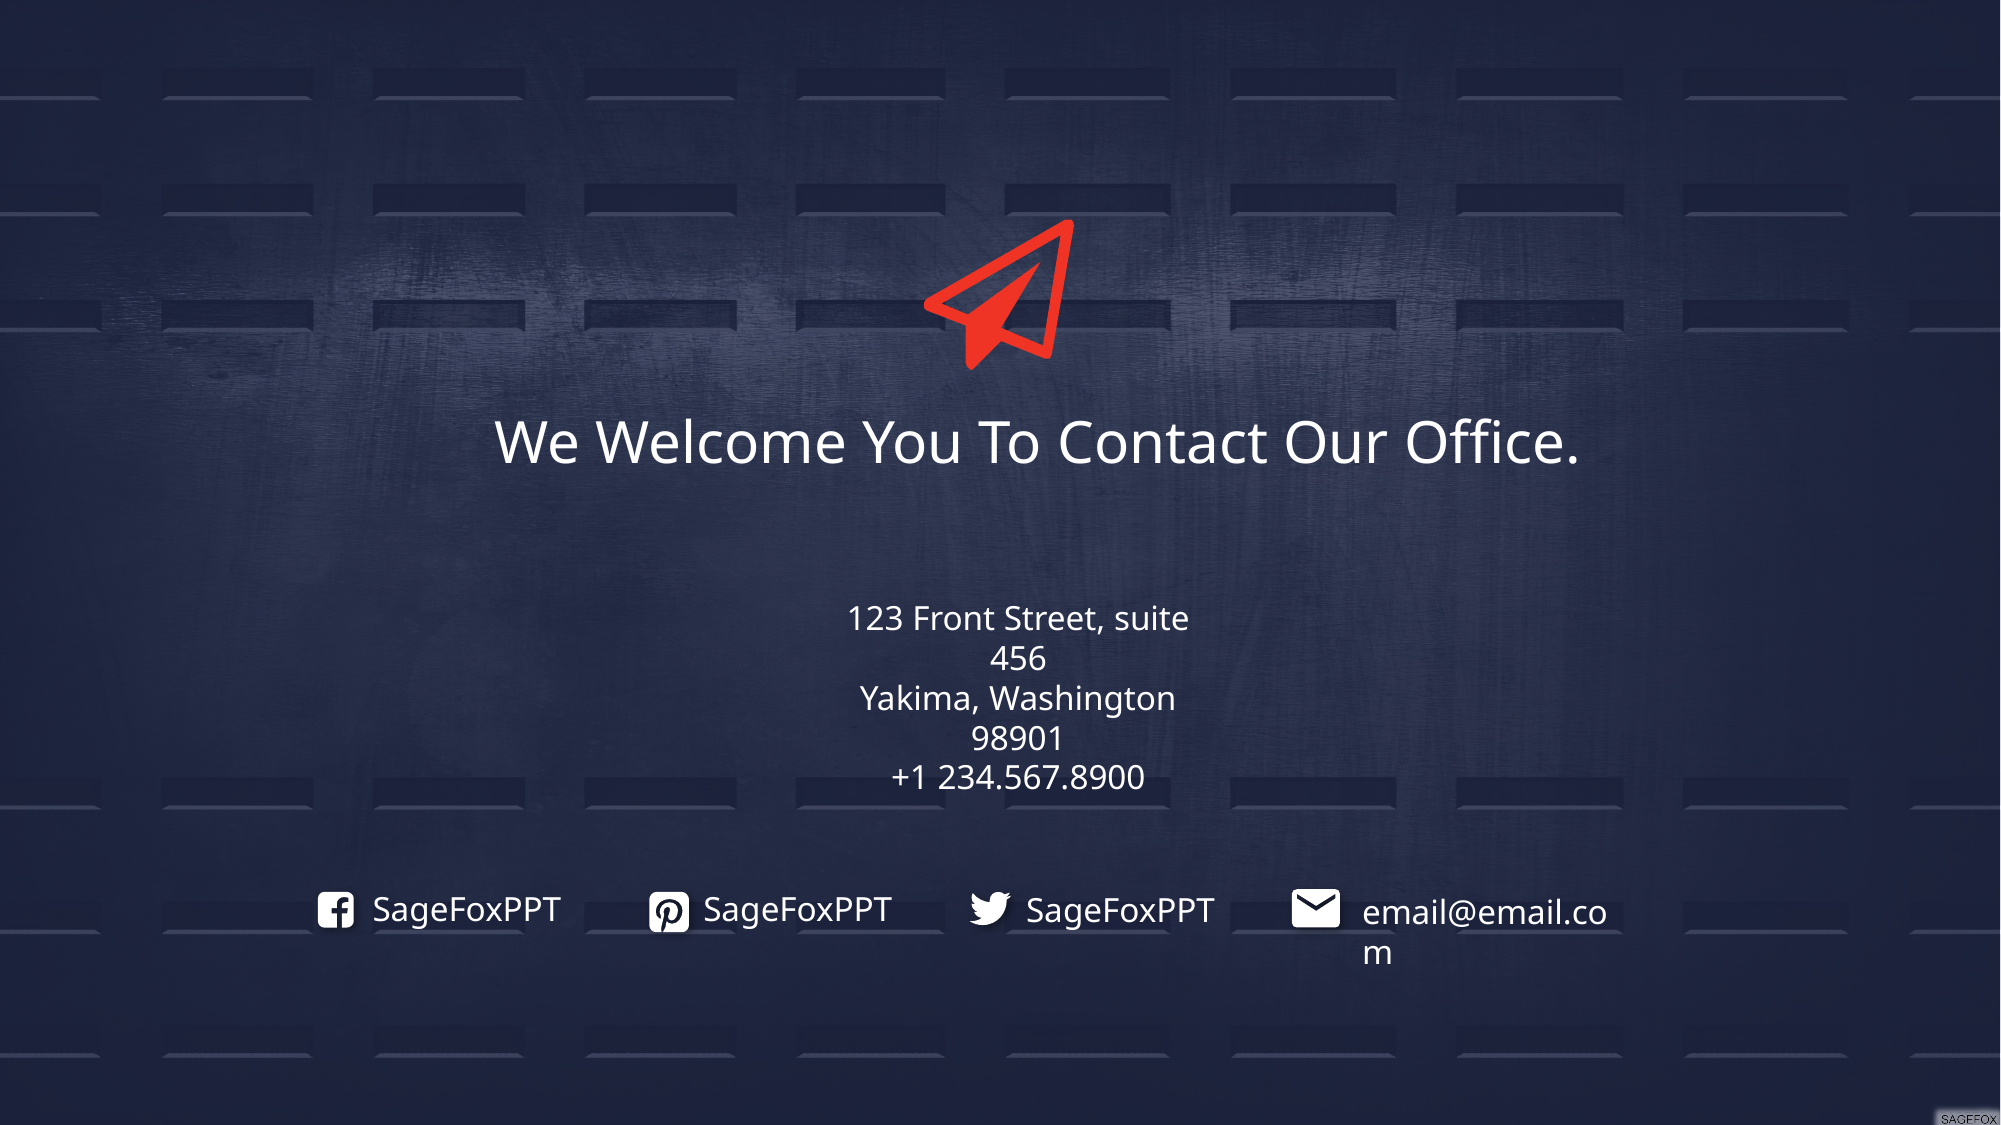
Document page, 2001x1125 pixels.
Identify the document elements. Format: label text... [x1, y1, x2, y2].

text_box SageFoxPPT [1011, 881, 1252, 937]
text_box SageFoxPPT [357, 880, 598, 936]
text_box [923, 219, 1074, 370]
text_box [649, 891, 688, 933]
text_box [969, 891, 1011, 926]
picture [1938, 1114, 1999, 1125]
text_box SageFoxPPT [688, 880, 929, 936]
text_box [1291, 889, 1340, 928]
text_box We Welcome You To Contact Our Office. [477, 398, 1598, 483]
text_box email@email.com [1347, 884, 1649, 979]
text_box 123 Front Street, suite 456 Yakima, Washington 98901 +1 234.567.8900 [808, 589, 1229, 804]
text_box [317, 891, 354, 928]
